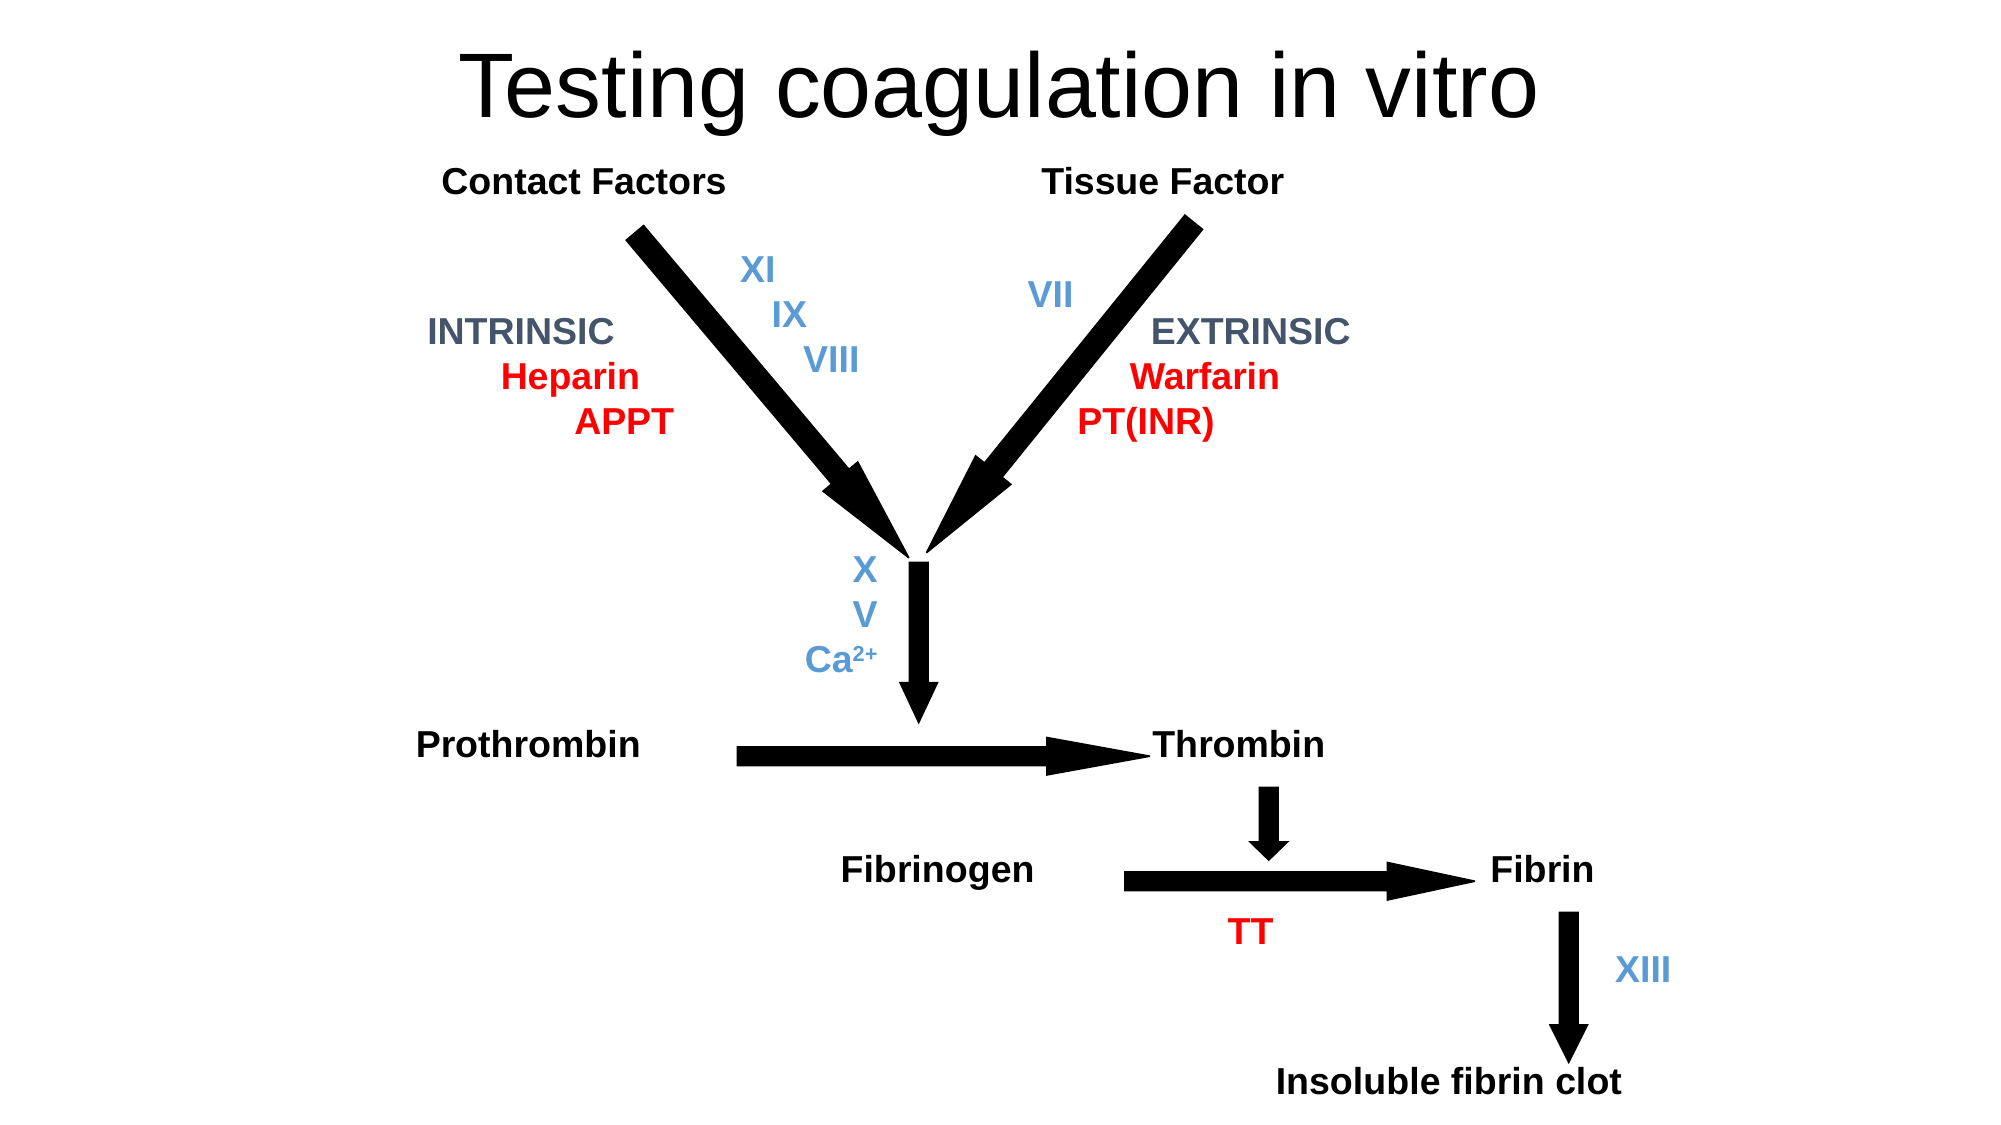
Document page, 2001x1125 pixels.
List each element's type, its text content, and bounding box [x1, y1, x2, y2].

text_box Insoluble fibrin clot [1261, 1049, 1638, 1110]
text_box Fibrinogen [825, 837, 1050, 898]
text_box X V Ca2+ [789, 537, 893, 688]
text_box Prothrombin [401, 712, 657, 773]
text_box Tissue Factor [1026, 149, 1300, 210]
text_box [1125, 862, 1476, 901]
text_box EXTRINSIC Warfarin PT(INR) [1062, 299, 1481, 450]
text_box Contact Factors [426, 149, 742, 210]
text_box [1550, 912, 1588, 1063]
text_box [626, 225, 909, 558]
text_box Thrombin [1137, 712, 1423, 773]
text_box [926, 215, 1203, 553]
text_box Fibrin [1475, 837, 1610, 898]
text_box XI IX VIII [725, 237, 875, 388]
text_box TT [1212, 899, 1289, 960]
text_box VII [1012, 262, 1089, 323]
text_box [900, 562, 938, 723]
text_box XIII [1600, 937, 1687, 998]
text_box Testing coagulation in vitro [362, 0, 1638, 175]
text_box INTRINSIC Heparin APPT [412, 299, 690, 450]
text_box [1250, 787, 1288, 861]
text_box [737, 737, 1150, 775]
